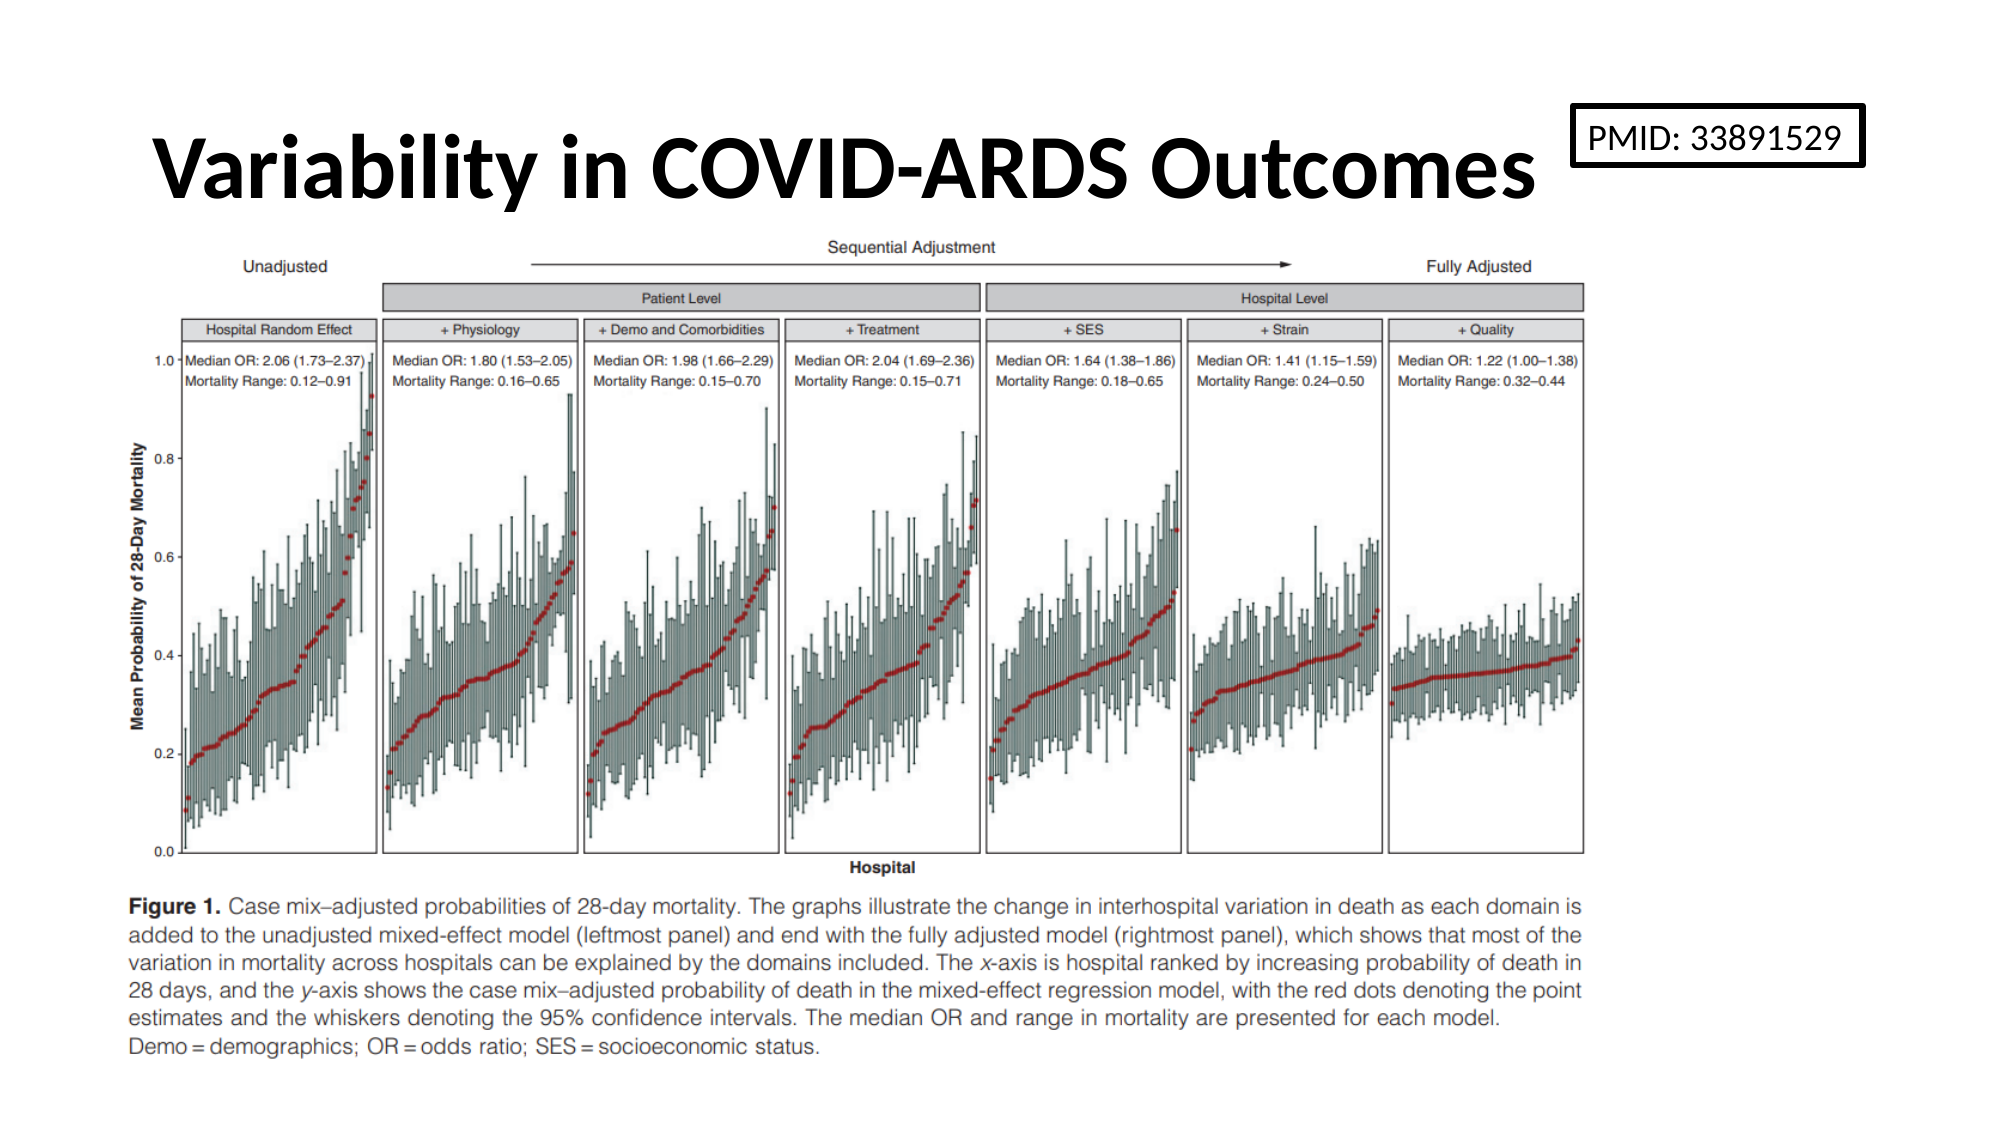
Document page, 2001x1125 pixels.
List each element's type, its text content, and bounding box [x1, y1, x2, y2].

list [75, 211, 1606, 1113]
text_box PMID: 33891529 [1572, 105, 1863, 166]
title Variability in COVID-ARDS Outcomes [137, 59, 1863, 278]
